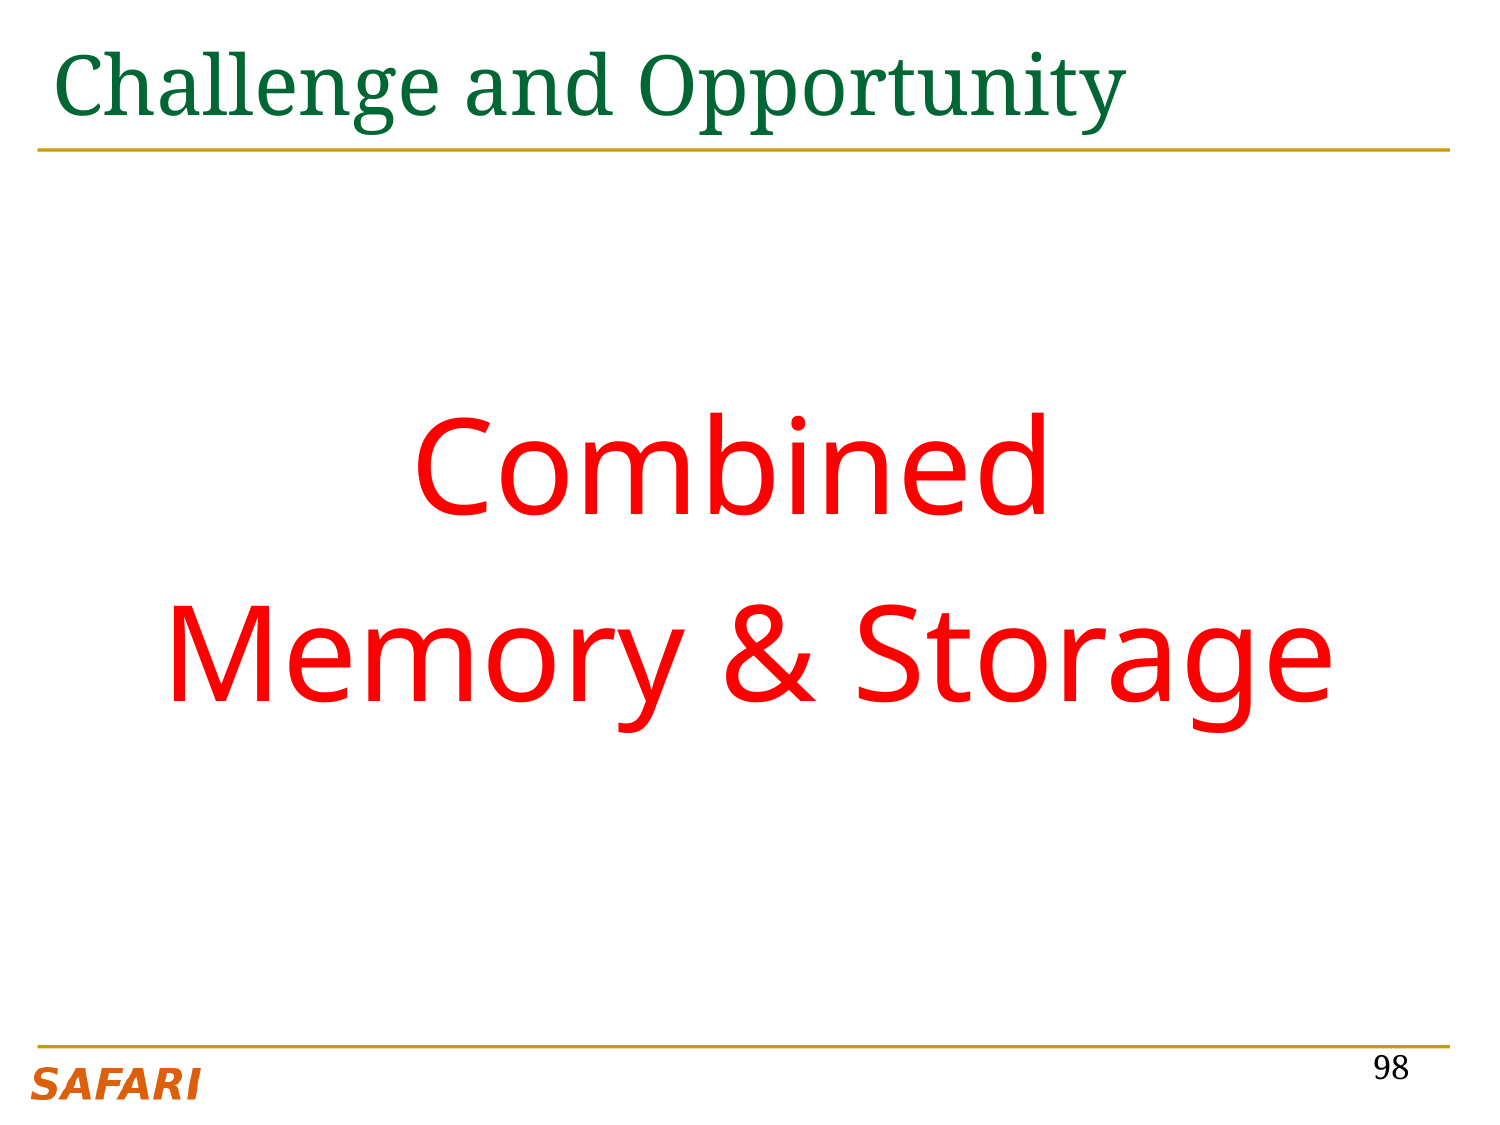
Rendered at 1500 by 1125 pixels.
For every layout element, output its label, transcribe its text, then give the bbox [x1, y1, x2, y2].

title Challenge and Opportunity [37, 24, 1451, 201]
picture [29, 1058, 207, 1110]
slide_number 98 [1074, 1023, 1426, 1100]
list Combined Memory & Storage [0, 373, 1500, 717]
